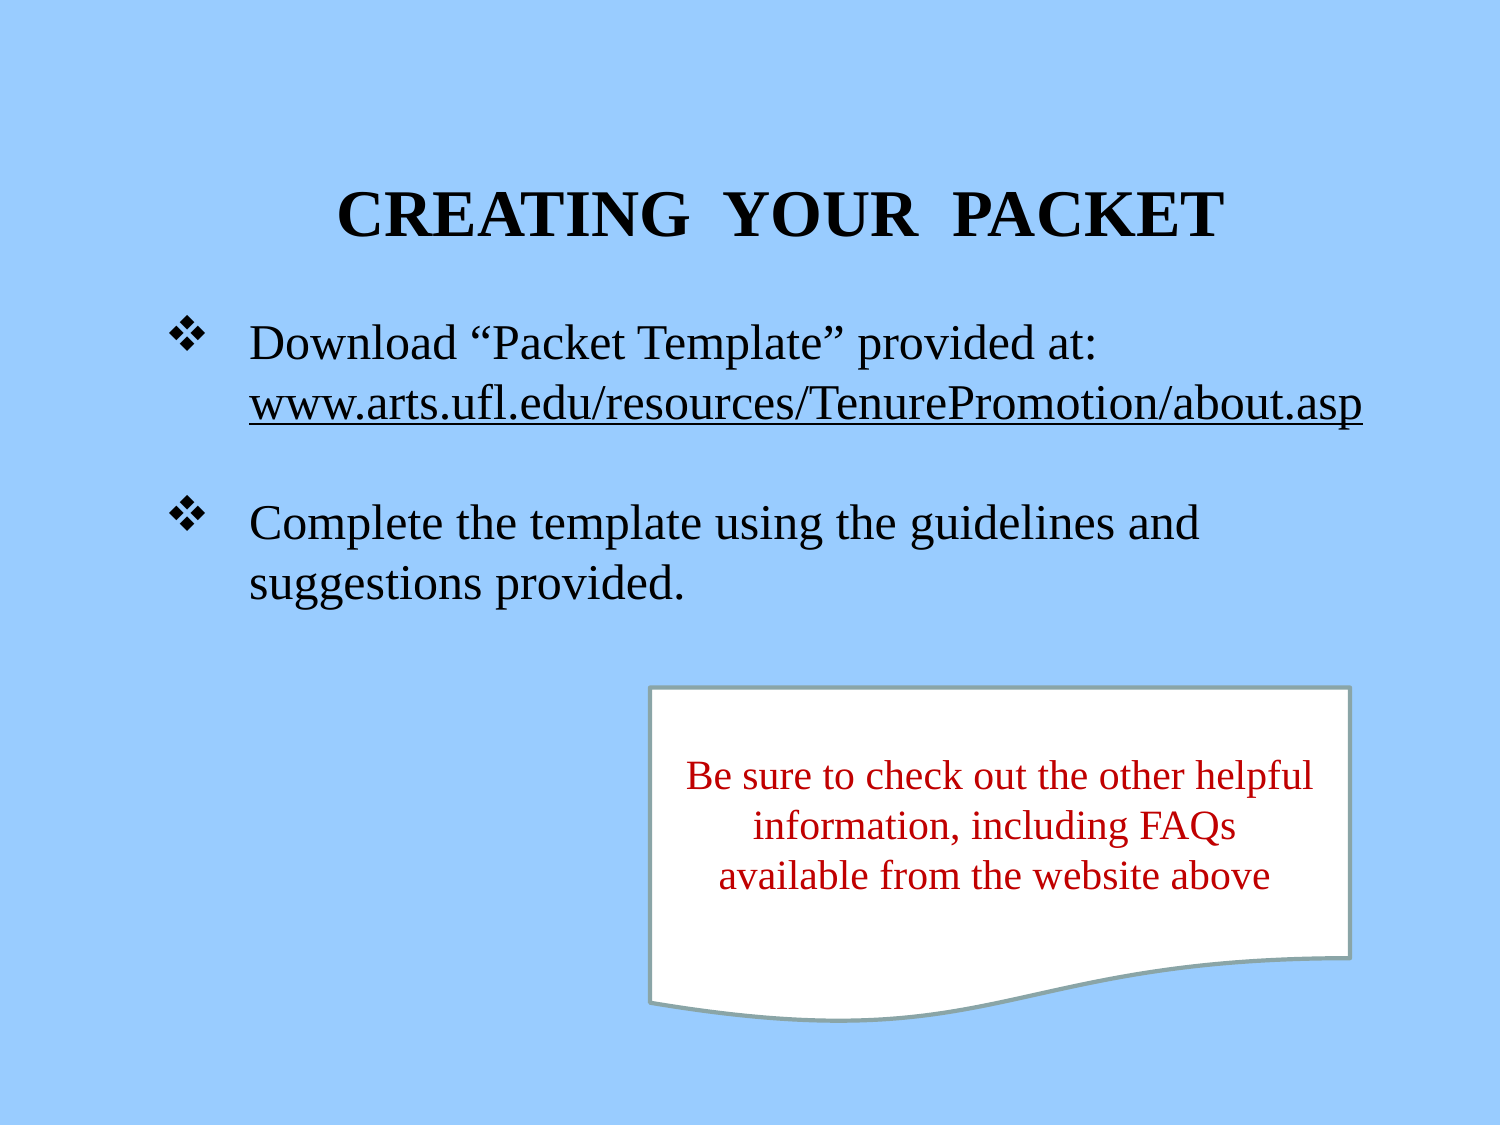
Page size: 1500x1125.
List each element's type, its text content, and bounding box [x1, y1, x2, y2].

text_box Be sure to check out the other helpful information, including FAQs available from the website above. [647, 685, 1353, 1023]
text_box CREATING YOUR PACKET Download “Packet Template” provided at: www.arts.ufl.edu/resources/TenurePromotion/about.asp Complete the template using the guidelines and suggestions provided. [149, 162, 1413, 678]
